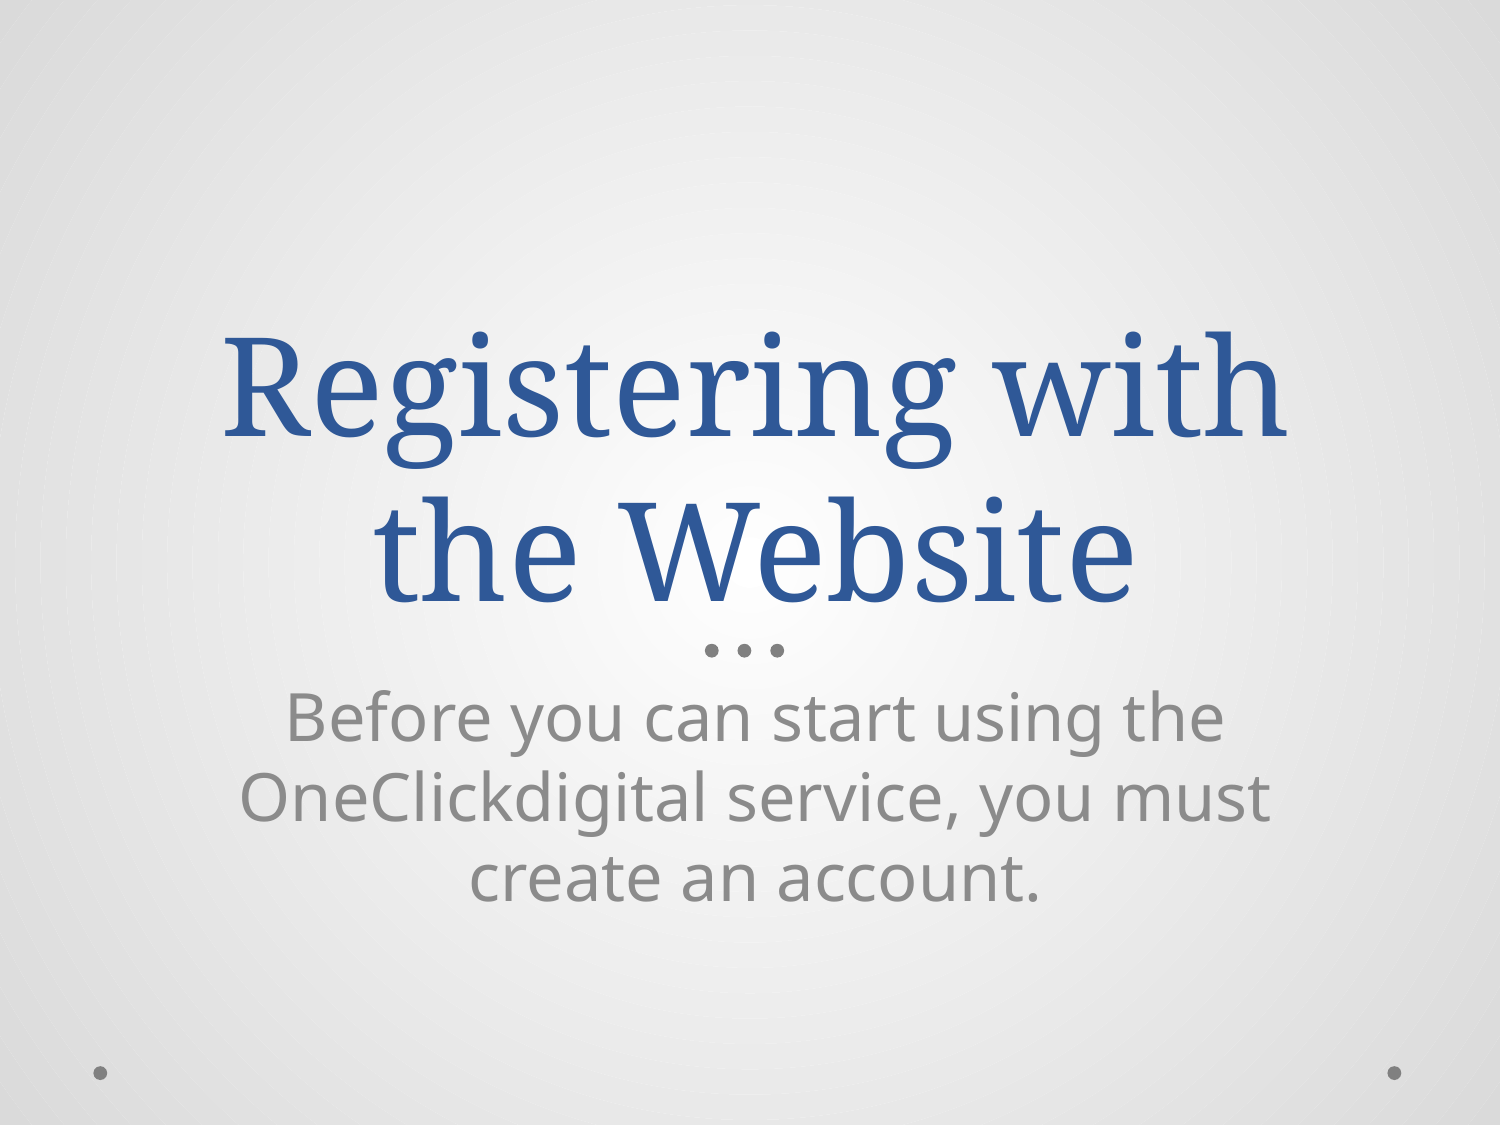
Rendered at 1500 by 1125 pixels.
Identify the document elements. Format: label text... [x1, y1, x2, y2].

title Registering with the Website [118, 224, 1394, 636]
list Before you can start using the OneClickdigital service, you must create an account. [118, 667, 1394, 854]
